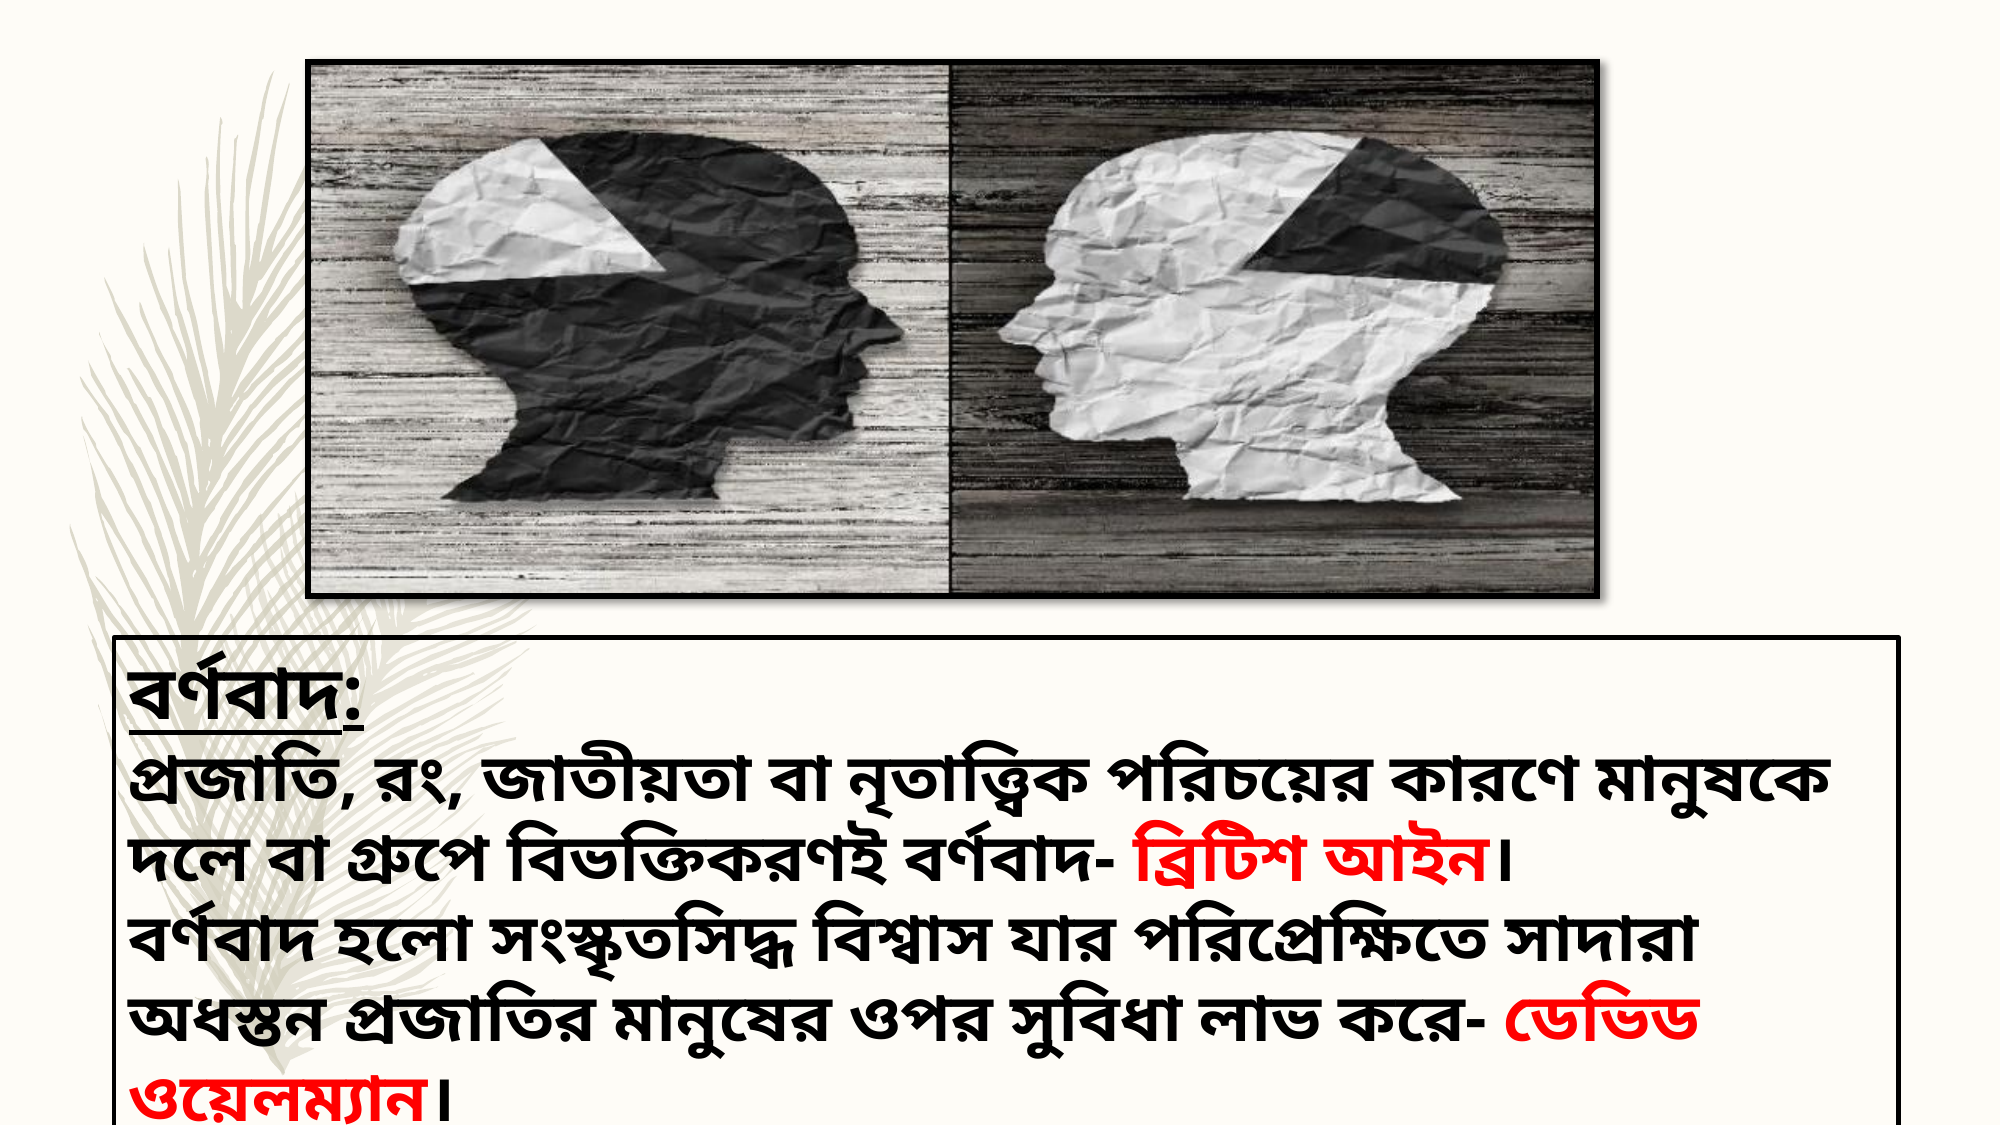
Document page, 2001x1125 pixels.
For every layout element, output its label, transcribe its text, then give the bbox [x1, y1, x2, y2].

text_box বর্ণবাদ: প্রজাতি, রং, জাতীয়তা বা নৃতাত্ত্বিক পরিচয়ের কারণে মানুষকে দলে বা গ্রুপে বিভক্তিকরণই বর্ণবাদ- ব্রিটিশ আইন। বর্ণবাদ হলো সংস্কৃতসিদ্ধ বিশ্বাস যার পরিপ্রেক্ষিতে সাদারা অধস্তন প্রজাতির মানুষের ওপর সুবিধা লাভ করে- ডেভিড ওয়েলম্যান। [114, 637, 1899, 1125]
picture [310, 64, 1595, 594]
